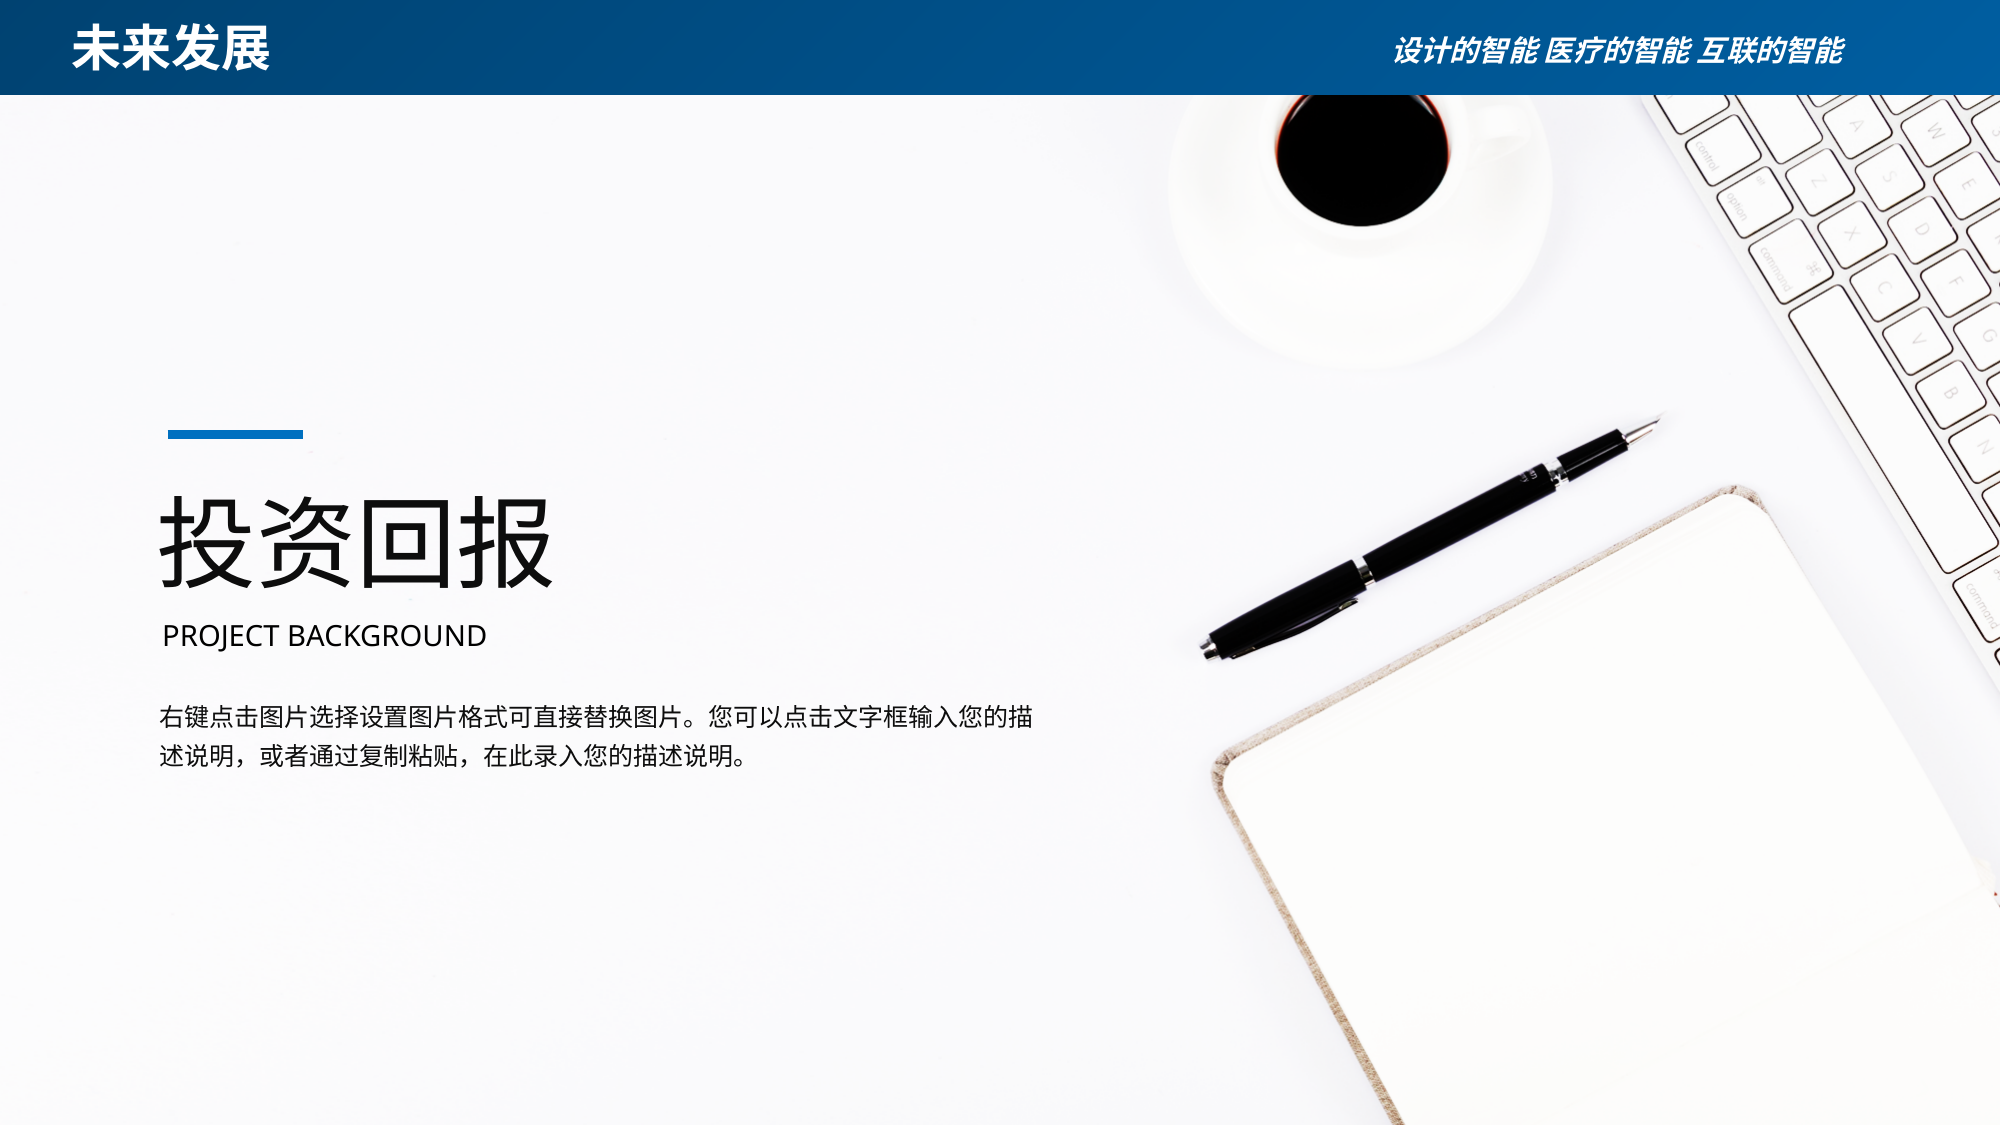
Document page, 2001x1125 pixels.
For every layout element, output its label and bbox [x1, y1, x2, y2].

text_box [0, 0, 2000, 1125]
text_box [141, 434, 1048, 778]
